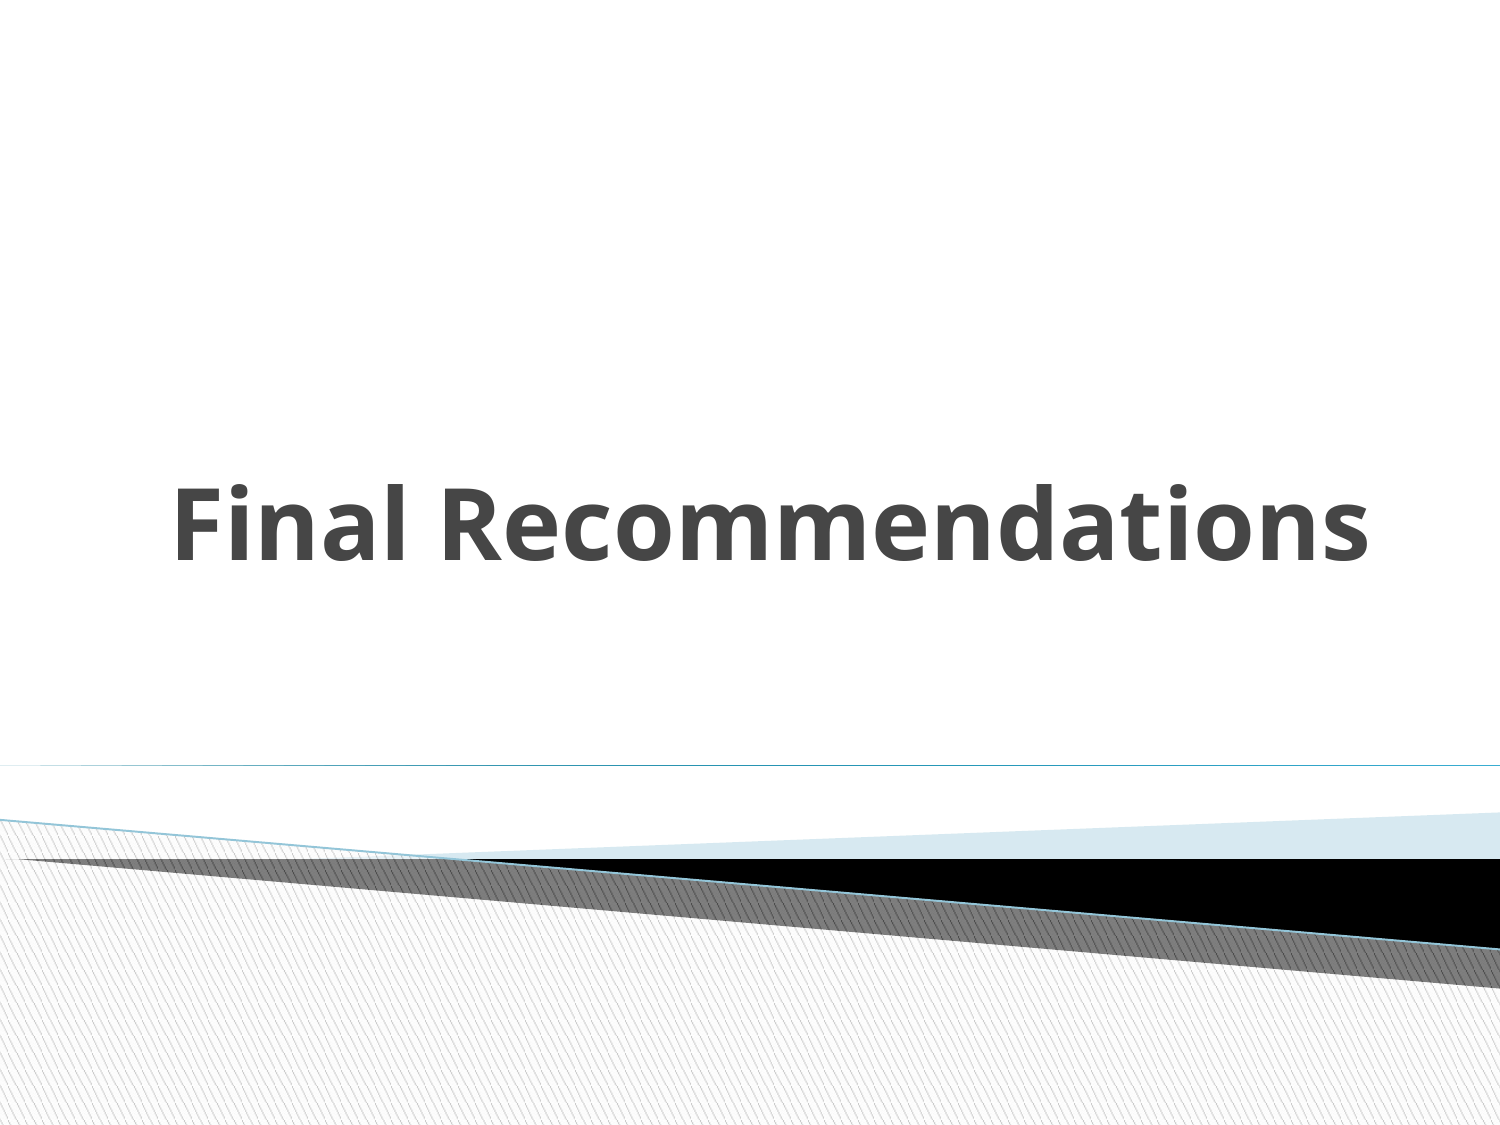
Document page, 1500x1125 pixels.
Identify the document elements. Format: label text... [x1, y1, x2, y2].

picture [5, 859, 1500, 989]
title Final Recommendations [112, 287, 1388, 588]
